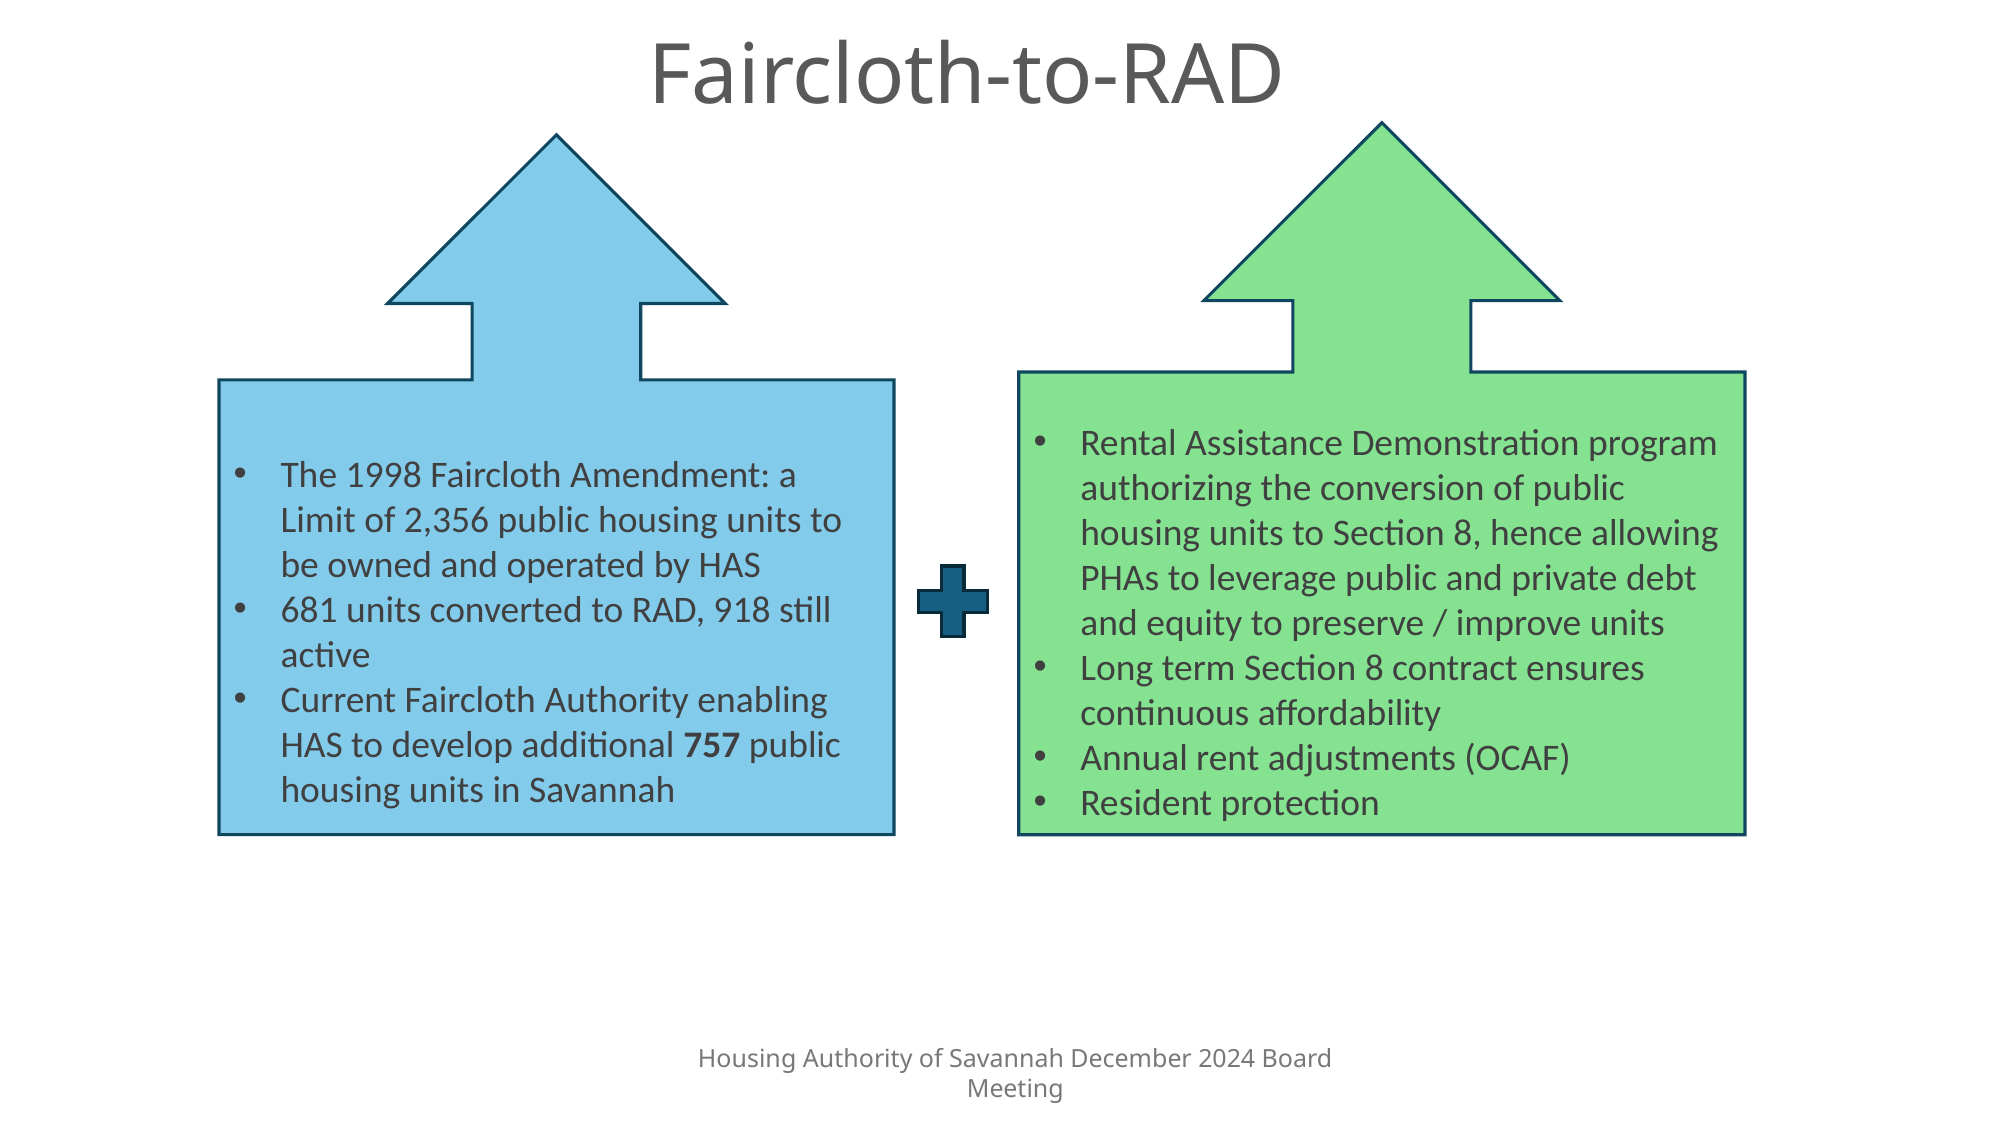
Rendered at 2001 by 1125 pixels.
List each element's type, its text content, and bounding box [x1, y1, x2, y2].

footer Housing Authority of Savannah December 2024 Board Meeting [662, 1042, 1369, 1103]
text_box [917, 564, 989, 638]
text_box Rental Assistance Demonstration program authorizing the conversion of public housing units to Section 8, hence allowing PHAs to leverage public and private debt and equity to preserve / improve units Long term Section 8 contract ensures continuous affordability Annual rent adjustments (OCAF) Resident protection [1017, 132, 1747, 837]
text_box The 1998 Faircloth Amendment: a Limit of 2,356 public housing units to be owned and operated by HAS 681 units converted to RAD, 918 still active Current Faircloth Authority enabling HAS to develop additional 757 public housing units in Savannah [217, 132, 896, 837]
title Faircloth-to-RAD [369, 22, 1566, 132]
